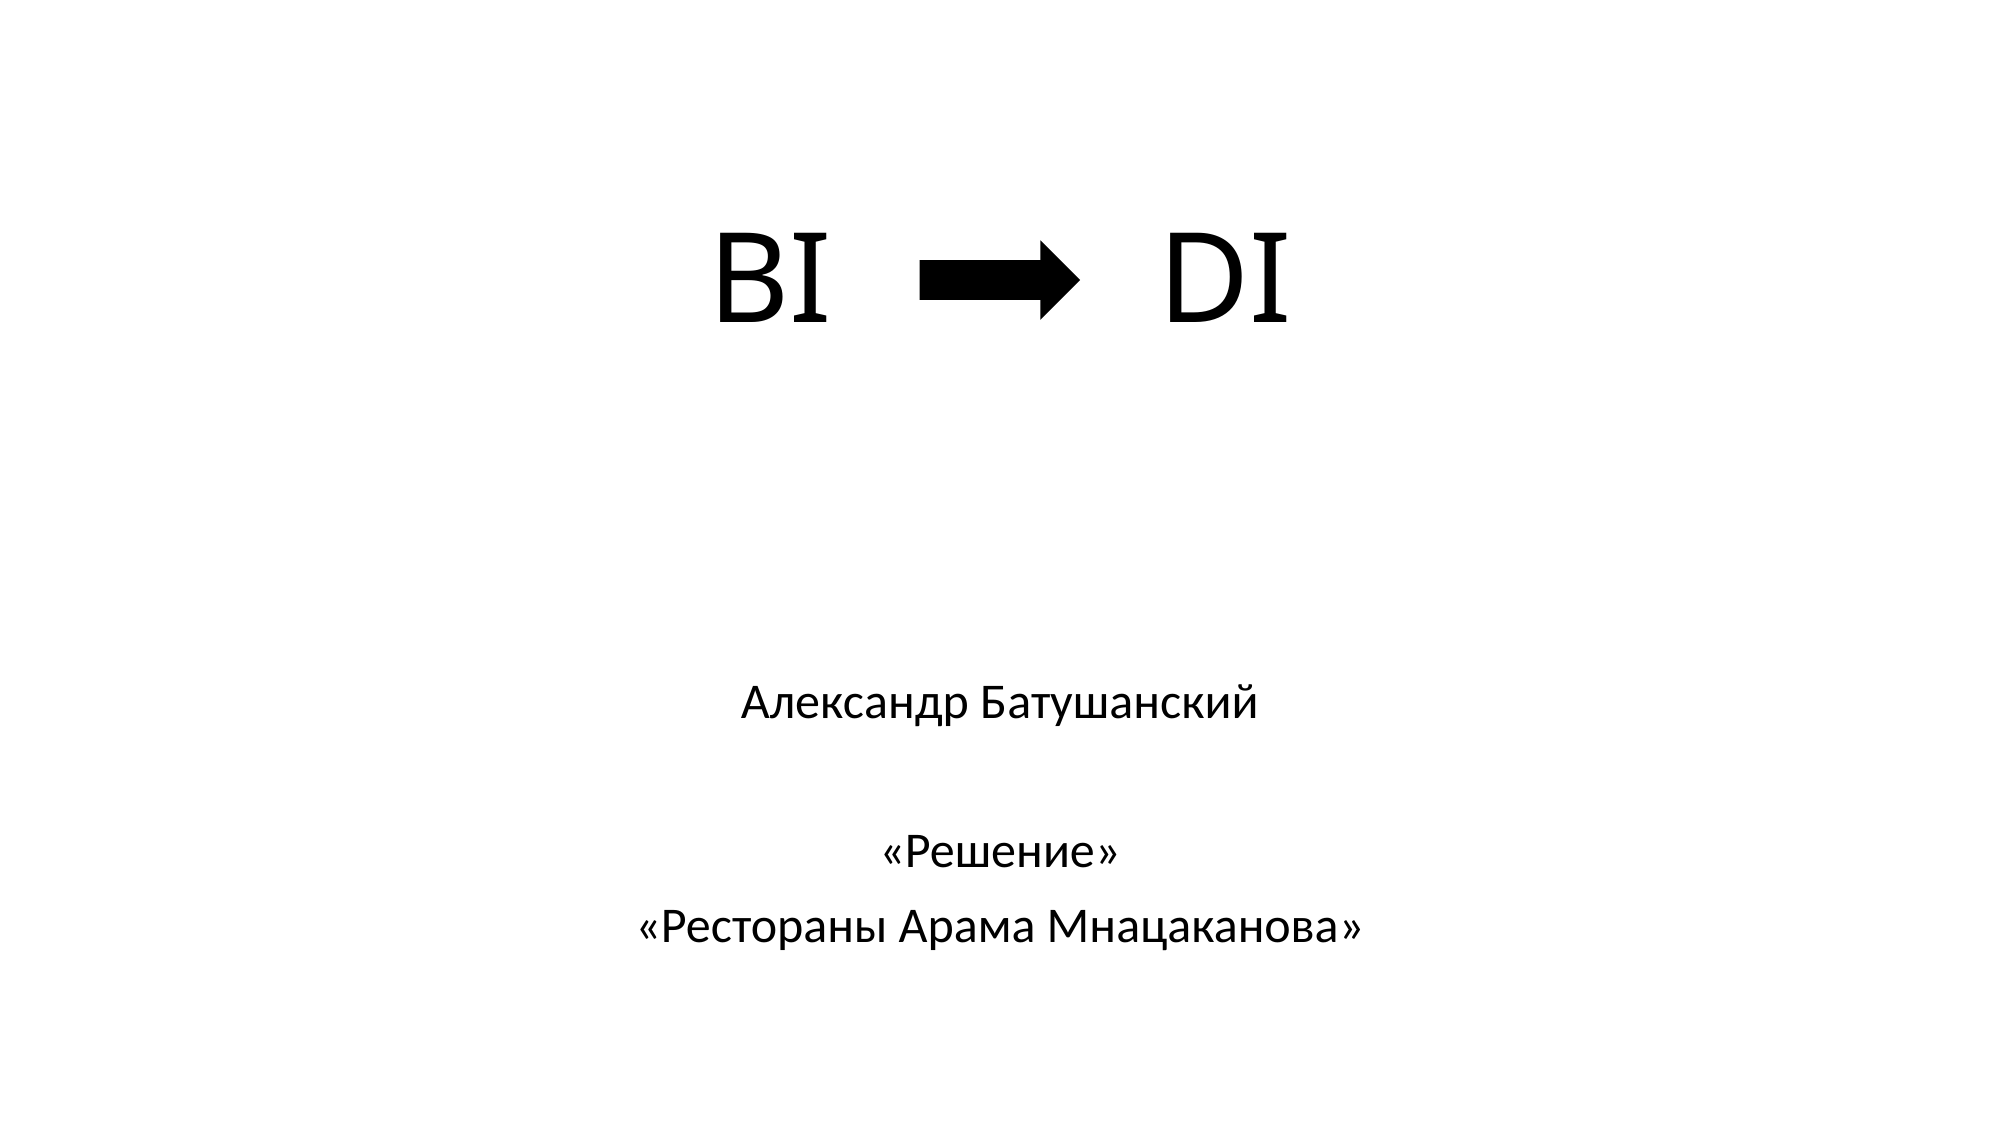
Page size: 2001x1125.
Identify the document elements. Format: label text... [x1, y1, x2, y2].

title BI DI [249, 184, 1750, 358]
text_box [918, 237, 1082, 323]
text_box Александр Батушанский «Решение» «Рестораны Арама Мнацаканова» [137, 667, 1863, 1014]
